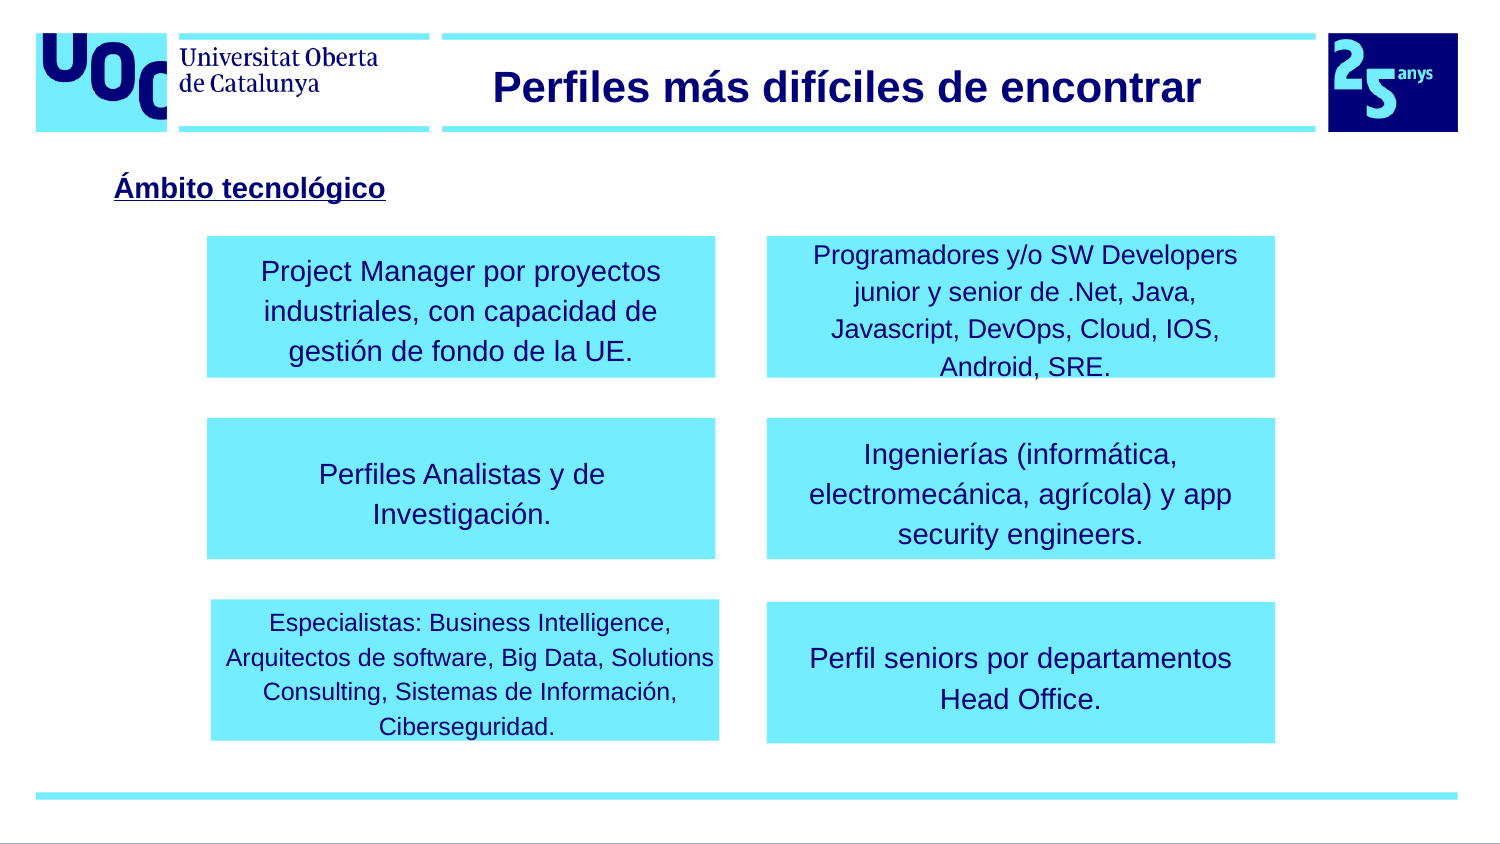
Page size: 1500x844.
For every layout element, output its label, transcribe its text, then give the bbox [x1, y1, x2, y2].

text_box Especialistas: Business Intelligence, Arquitectos de software, Big Data, Solutions Consulting, Sistemas de Información, Ciberseguridad. [123, 587, 743, 756]
text_box [207, 417, 716, 560]
picture [36, 33, 1458, 132]
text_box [206, 235, 716, 378]
text_box Ámbito tecnológico [98, 148, 793, 219]
text_box [1268, 417, 1276, 560]
text_box Perfiles más difíciles de encontrar [460, 43, 1235, 127]
text_box [766, 417, 774, 560]
text_box [766, 602, 1276, 744]
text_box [766, 235, 1276, 378]
text_box Ingenierías (informática, electromecánica, agrícola) y app security engineers. [774, 414, 1268, 566]
text_box Perfil seniors por departamentos Head Office. [774, 619, 1268, 730]
text_box Perfiles Analistas y de Investigación. [178, 435, 671, 546]
